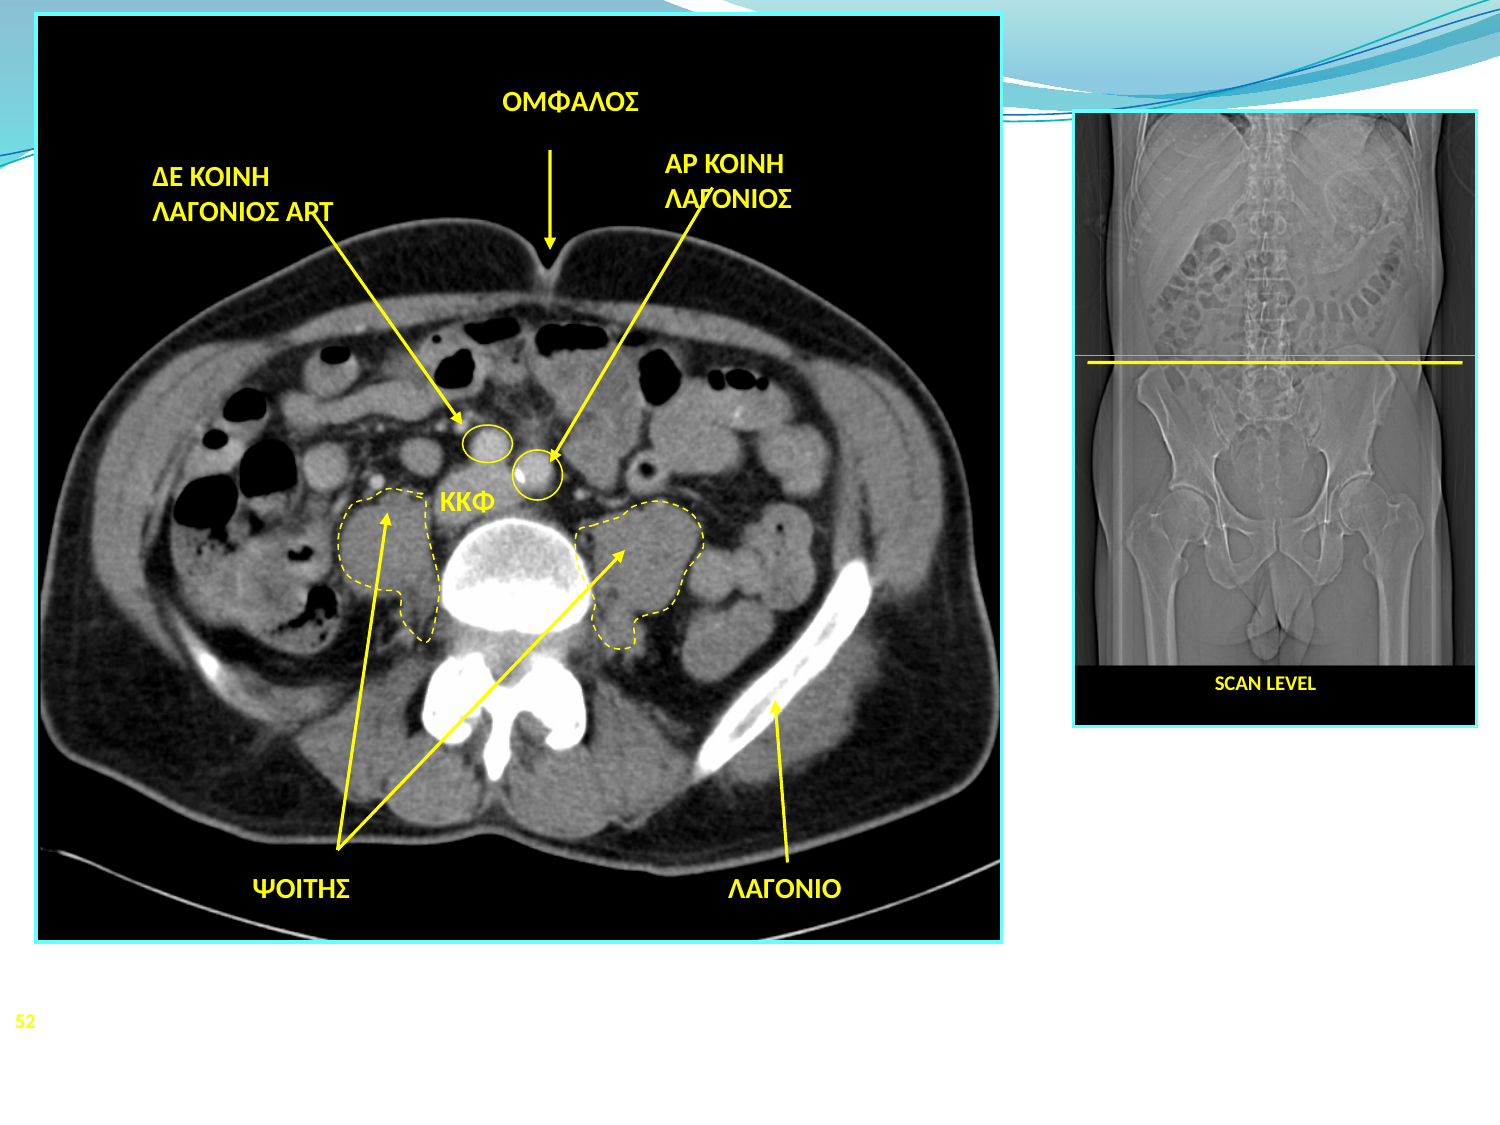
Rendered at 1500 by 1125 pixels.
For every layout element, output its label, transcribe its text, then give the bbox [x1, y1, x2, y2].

picture [1074, 112, 1476, 726]
text_box 52 [0, 999, 75, 1040]
picture [37, 15, 1001, 941]
